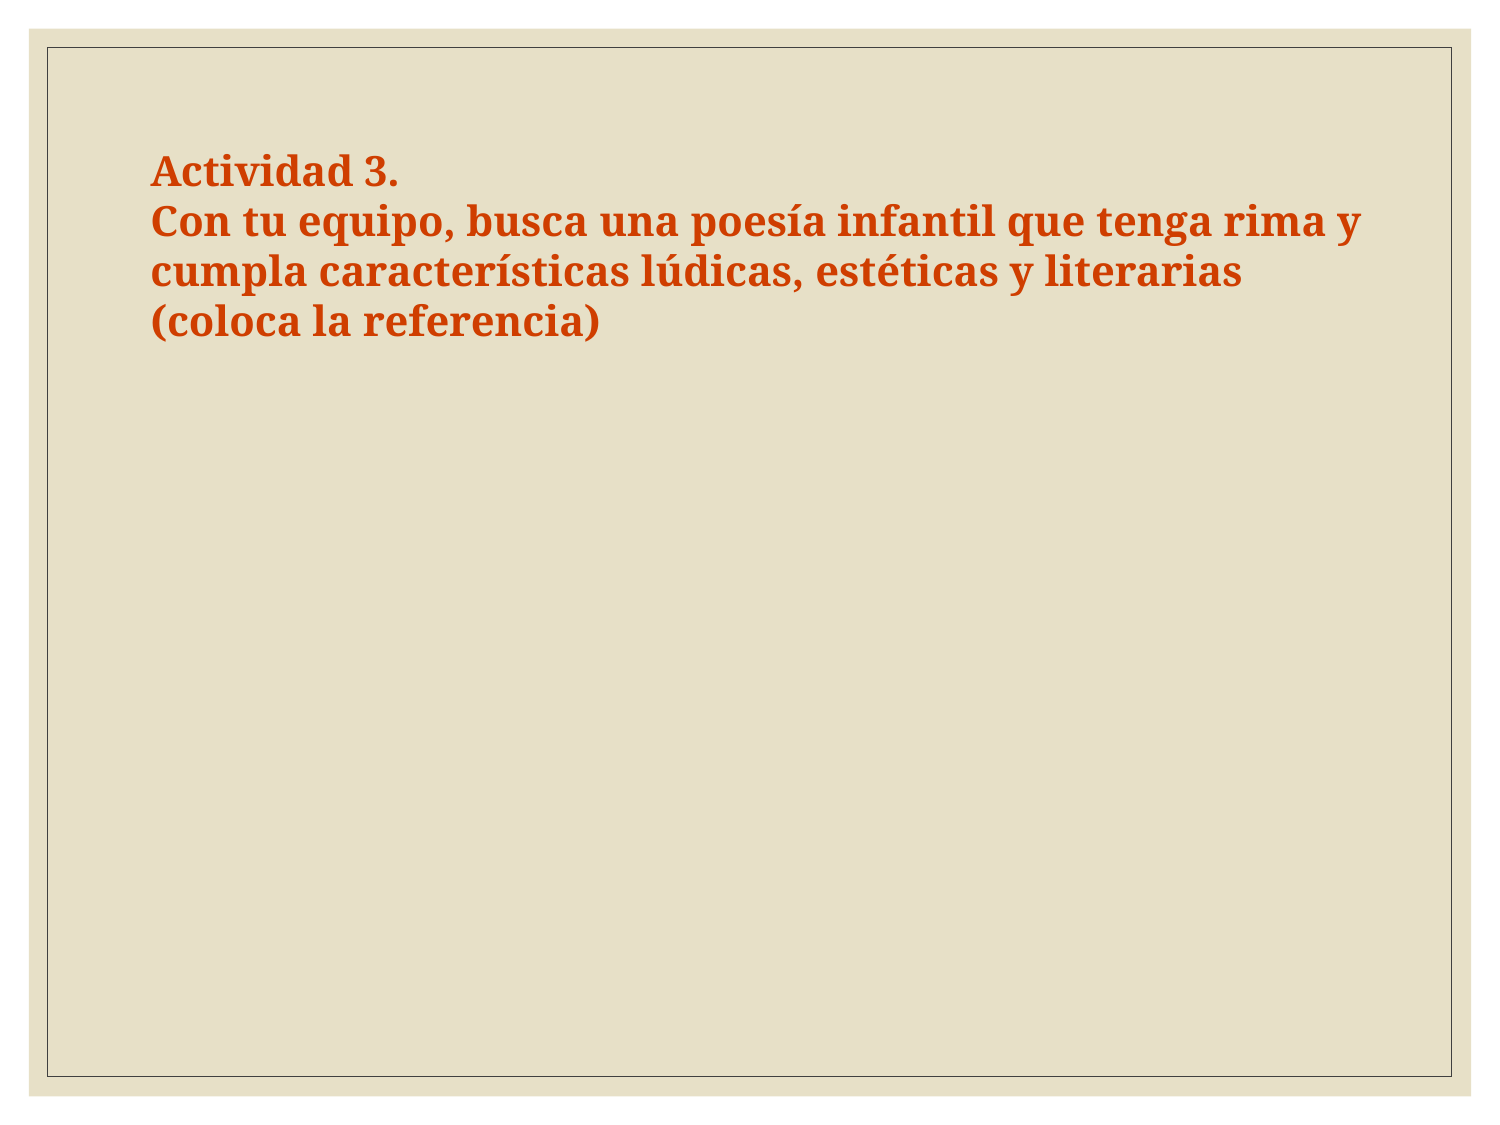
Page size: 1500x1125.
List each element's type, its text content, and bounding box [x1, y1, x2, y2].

text_box Actividad 3. Con tu equipo, busca una poesía infantil que tenga rima y cumpla características lúdicas, estéticas y literarias (coloca la referencia) [135, 137, 1412, 352]
